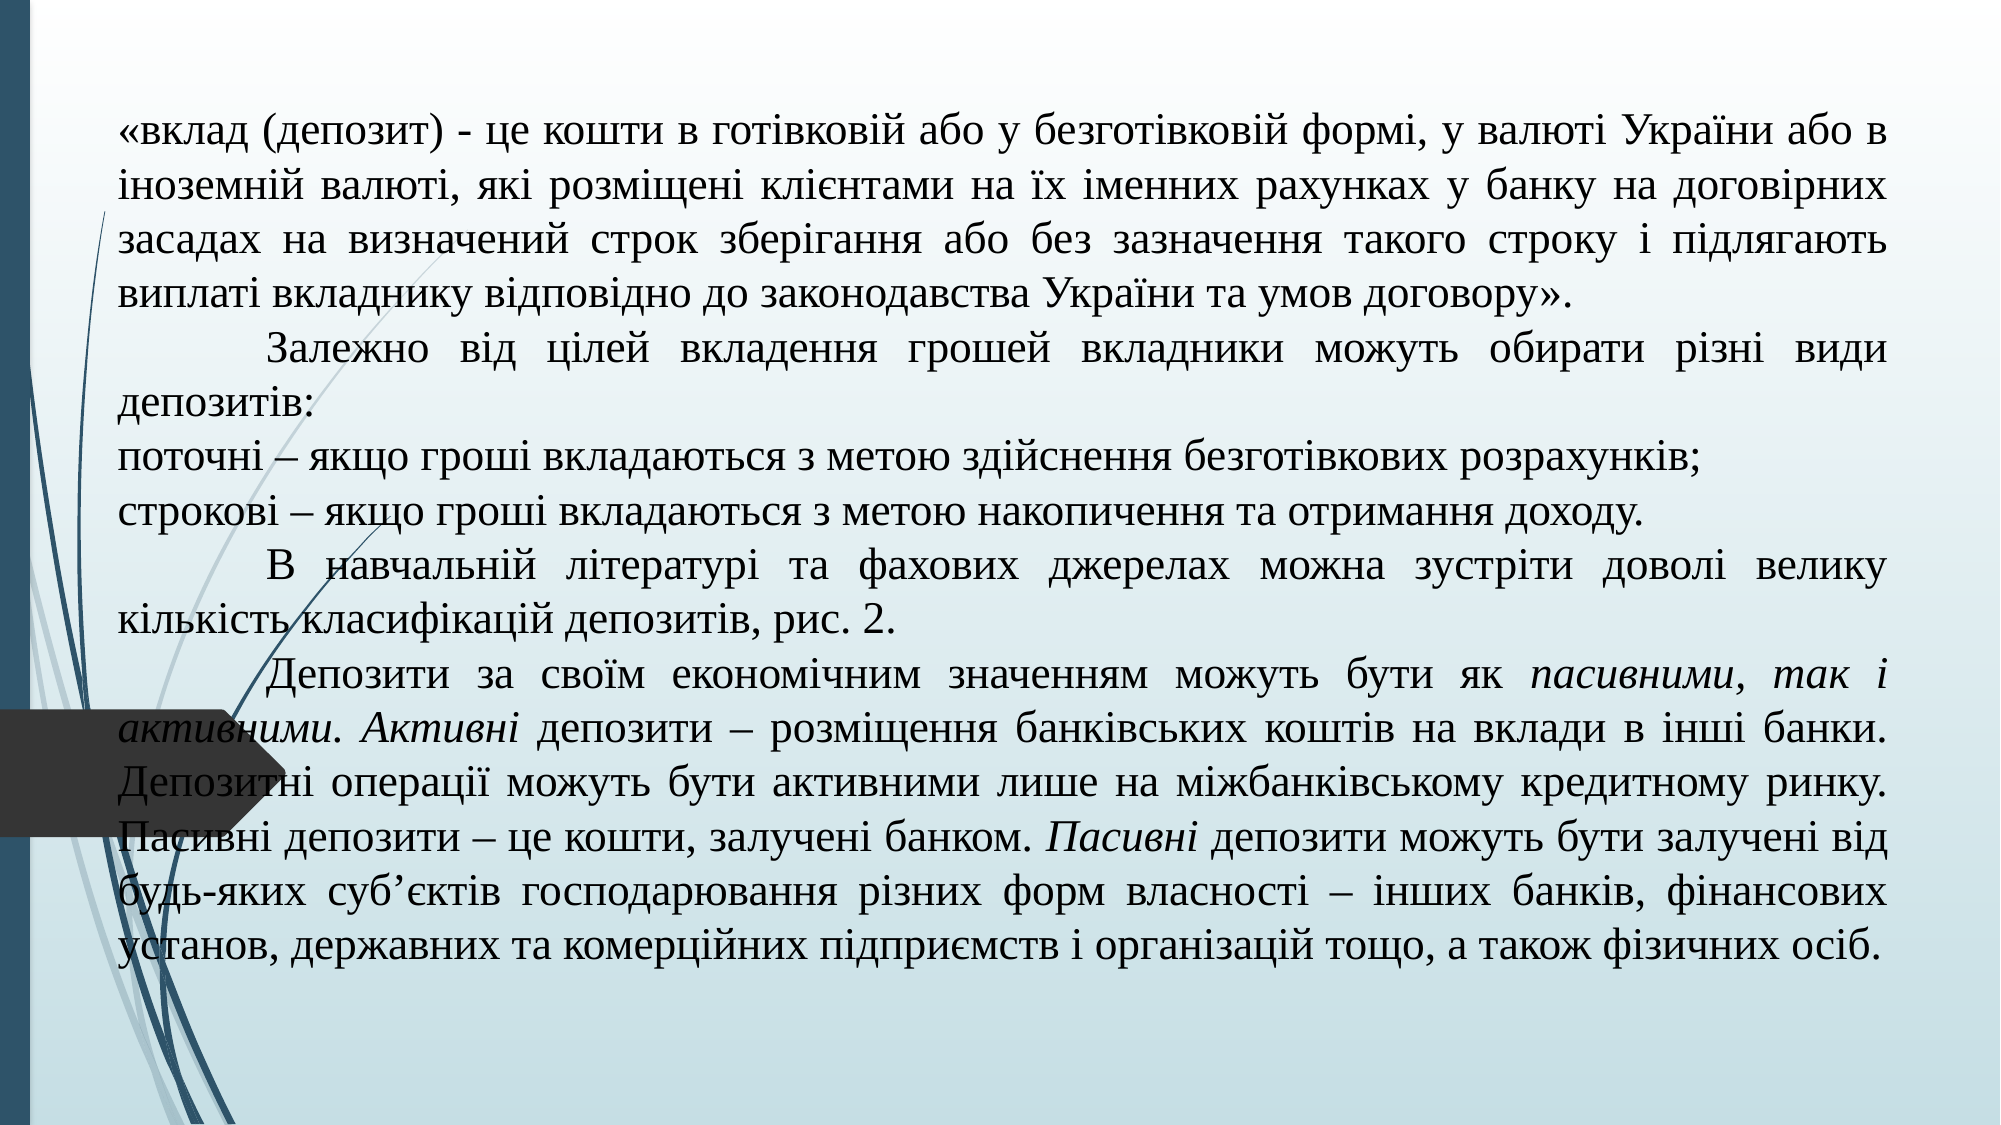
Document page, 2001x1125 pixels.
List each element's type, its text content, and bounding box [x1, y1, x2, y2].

subtitle «вклад (депозит) - це кошти в готівковій або у безготівковій формі, у валюті України або в іноземній валюті, які розміщені клієнтами на їх іменних рахунках у банку на договірних засадах на визначений строк зберігання або без зазначення такого строку і підлягають виплаті вкладнику відповідно до законодавства України та умов договору». Залежно від цілей вкладення грошей вкладники можуть обирати різні види депозитів: поточні – якщо гроші вкладаються з метою здійснення безготівкових розрахунків; строкові – якщо гроші вкладаються з метою накопичення та отримання доходу. В навчальній літературі та фахових джерелах можна зустріти доволі велику кількість класифікацій депозитів, рис. 2. Депозити за своїм економічним значенням можуть бути як пасивними, так і активними. Активні депозити – розміщення банківських коштів на вклади в інші банки. Депозитні операції можуть бути активними лише на міжбанківському кредитному ринку. Пасивні депозити – це кошти, залучені банком. Пасивні депозити можуть бути залучені від будь-яких субʼєктів господарювання різних форм власності – інших банків, фінансових установ, державних та комерційних підприємств і організацій тощо, а також фізичних осіб. [102, 92, 1904, 1027]
